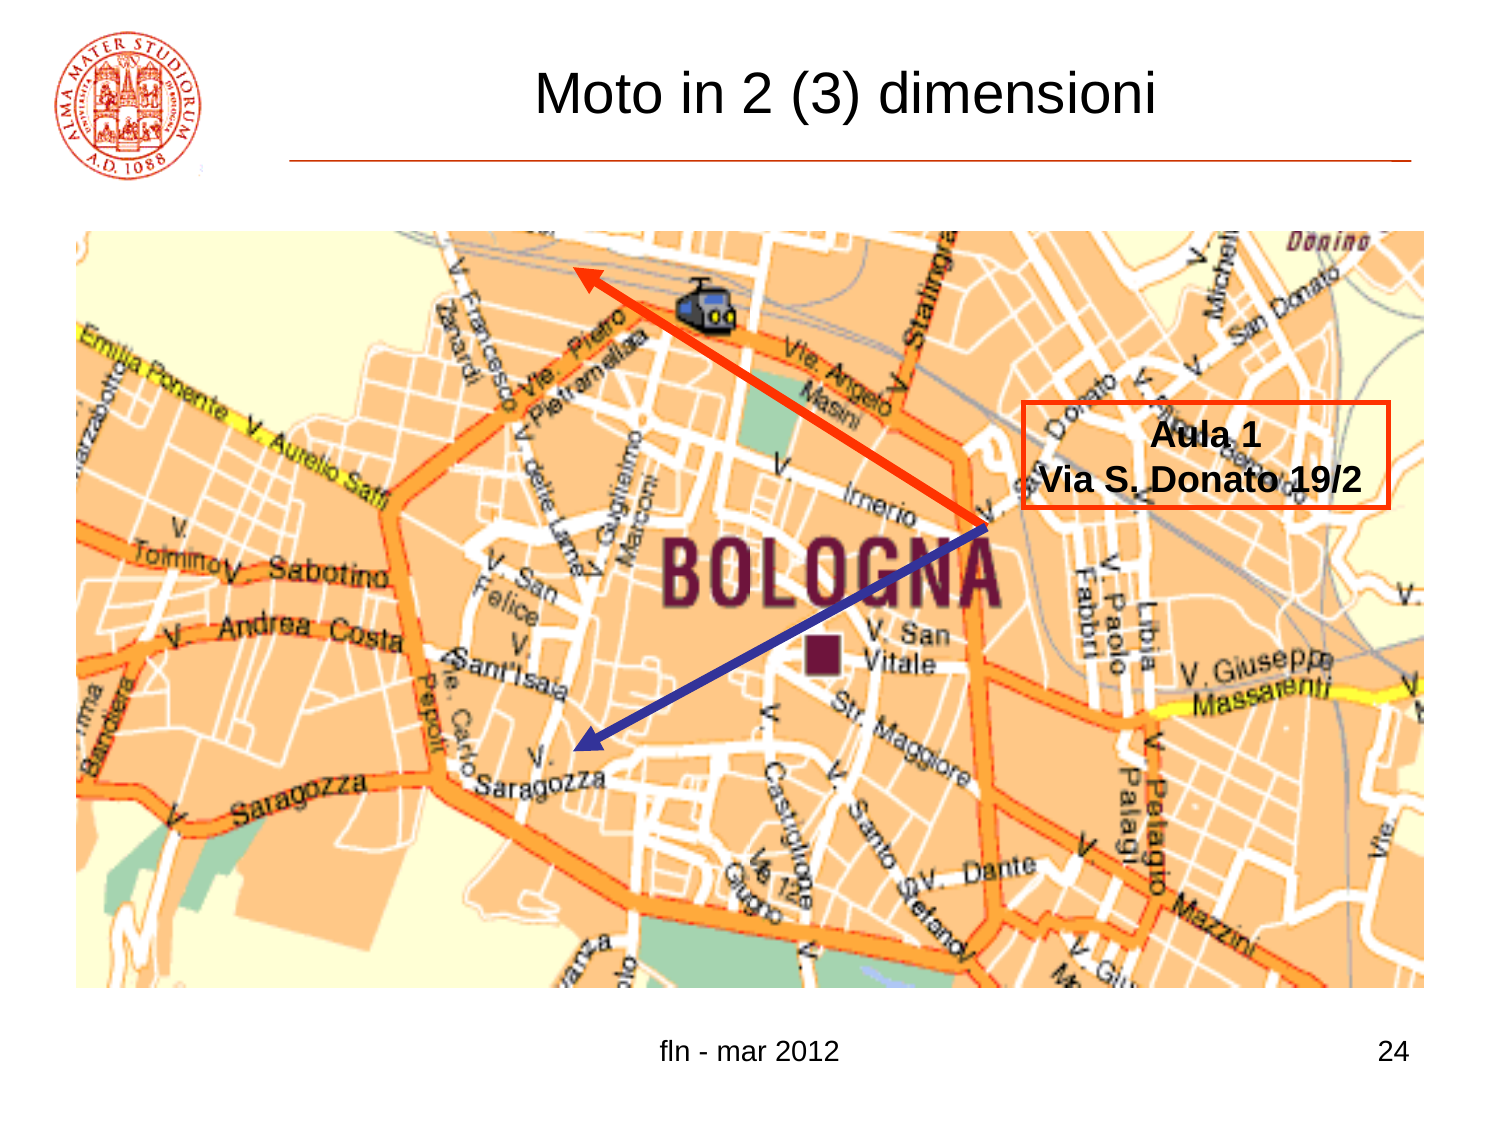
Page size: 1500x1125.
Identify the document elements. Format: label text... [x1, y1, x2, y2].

footer fln - mar 2012 [512, 1024, 988, 1103]
picture [53, 30, 203, 199]
title Moto in 2 (3) dimensioni [277, 42, 1415, 137]
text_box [76, 231, 1424, 988]
slide_number 24 [1074, 1024, 1425, 1103]
